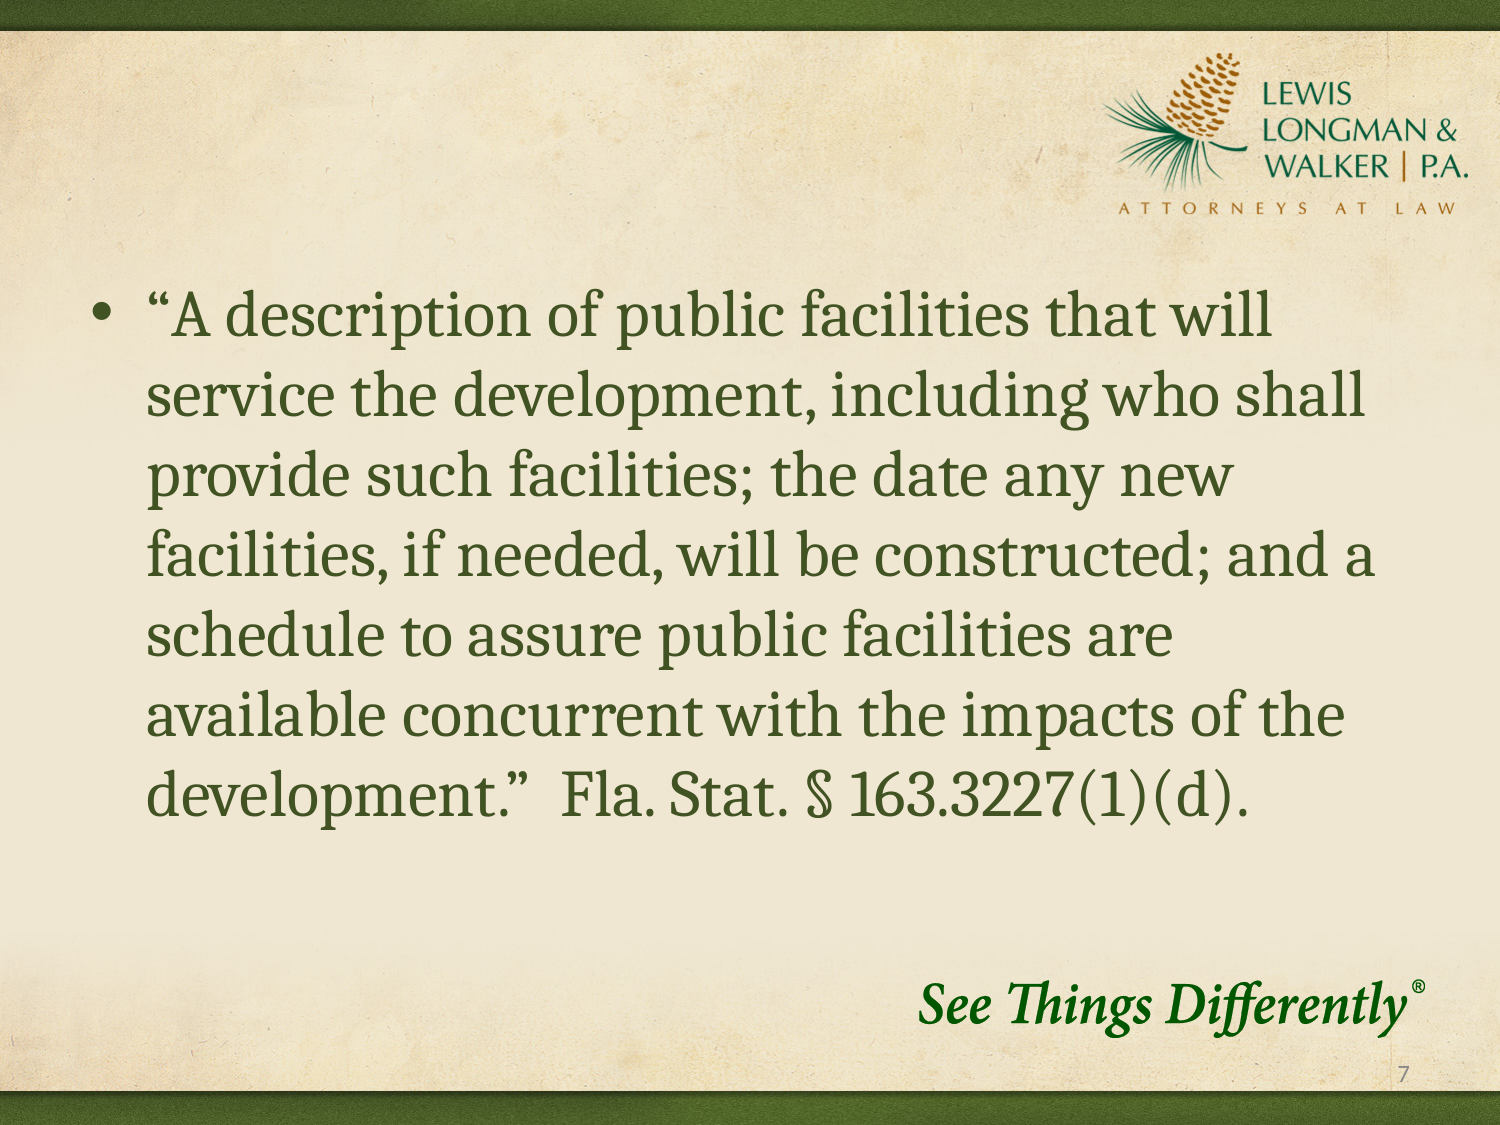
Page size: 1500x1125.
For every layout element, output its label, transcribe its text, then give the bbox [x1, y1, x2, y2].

picture [0, 0, 1500, 1125]
slide_number 7 [1074, 1046, 1425, 1103]
list “A description of public facilities that will service the development, including who shall provide such facilities; the date any new facilities, if needed, will be constructed; and a schedule to assure public facilities are available concurrent with the impacts of the development.” Fla. Stat. § 163.3227(1)(d). [74, 262, 1426, 1006]
